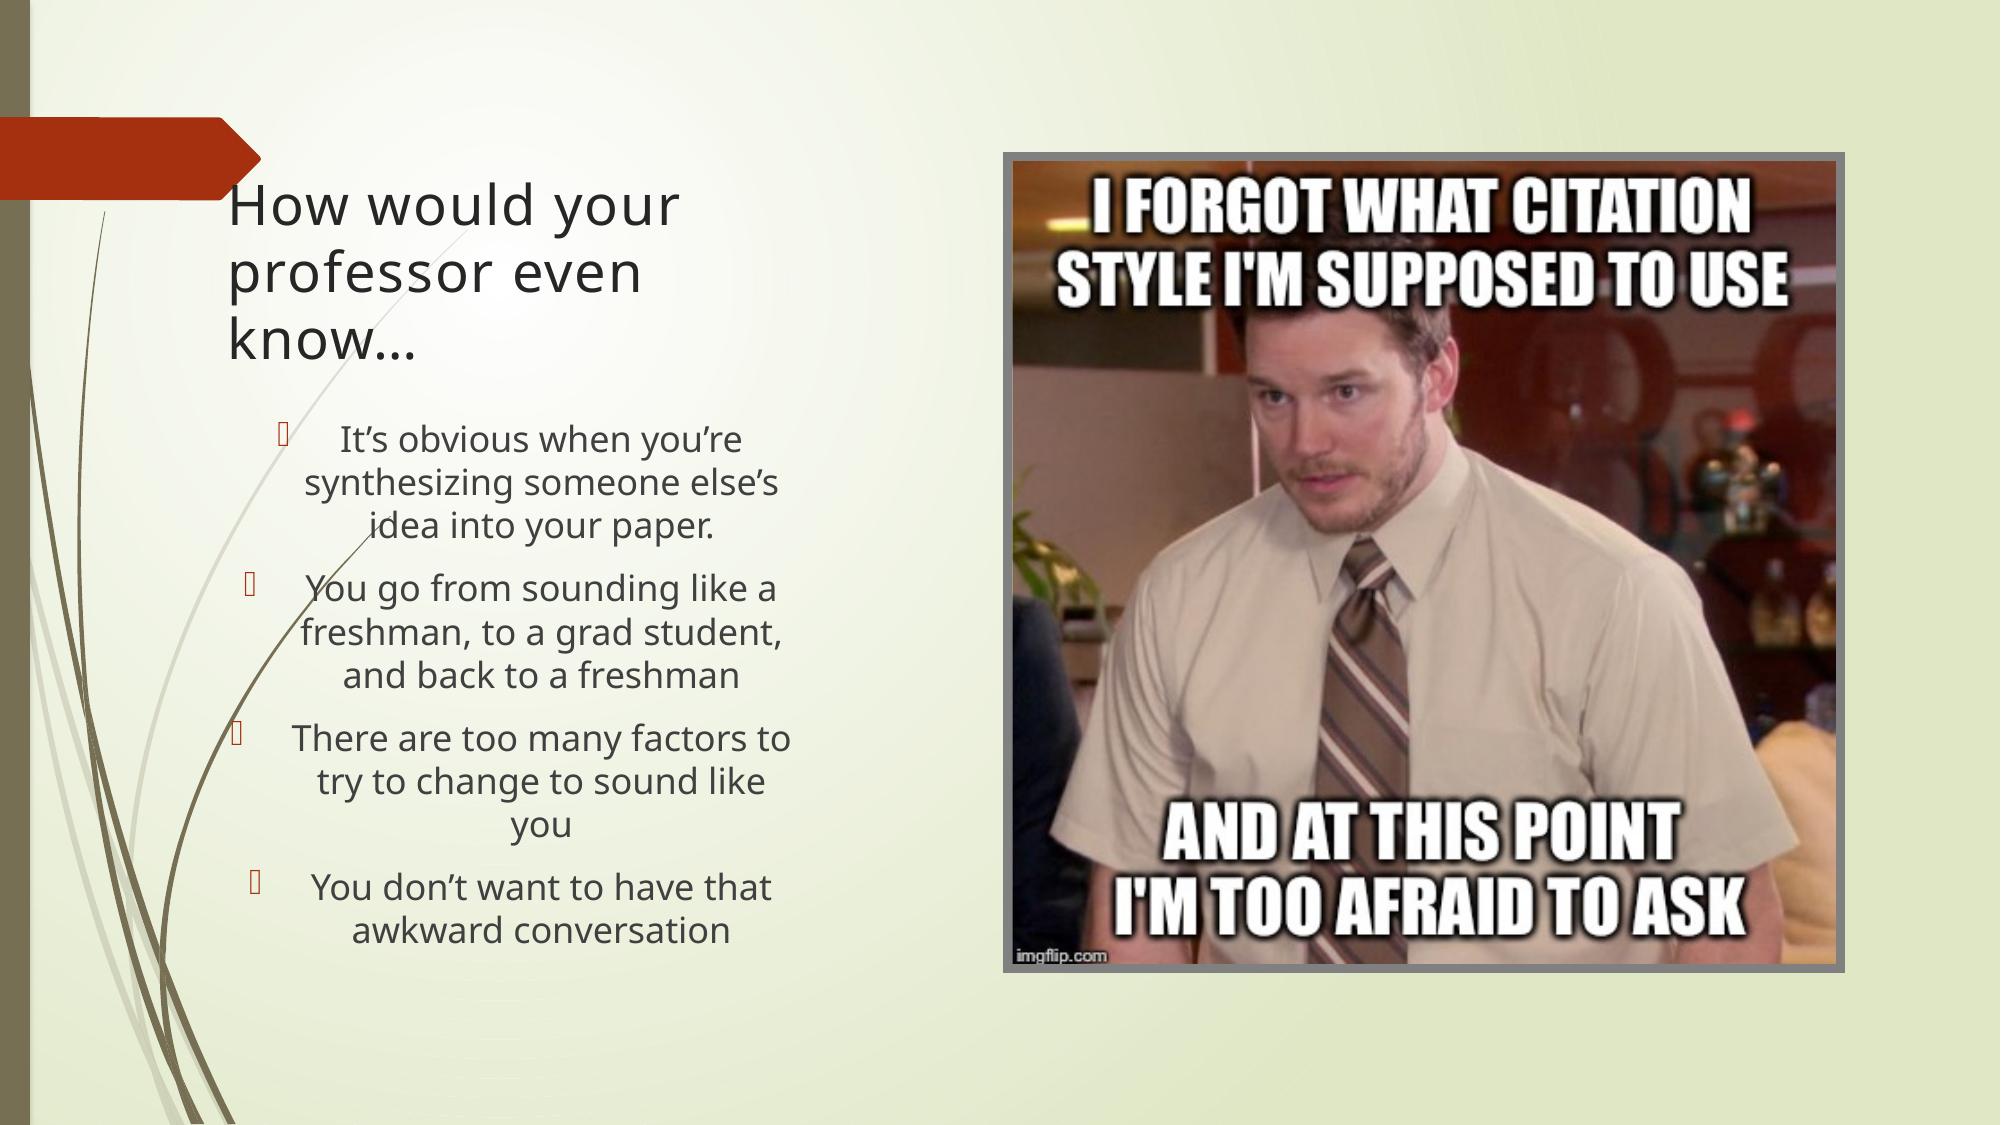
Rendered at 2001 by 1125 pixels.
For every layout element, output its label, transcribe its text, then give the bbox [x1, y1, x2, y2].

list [1012, 160, 1837, 965]
list It’s obvious when you’re synthesizing someone else’s idea into your paper. You go from sounding like a freshman, to a grad student, and back to a freshman There are too many factors to try to change to sound like you You don’t want to have that awkward conversation [212, 409, 813, 964]
title How would your professor even know… [212, 161, 813, 379]
